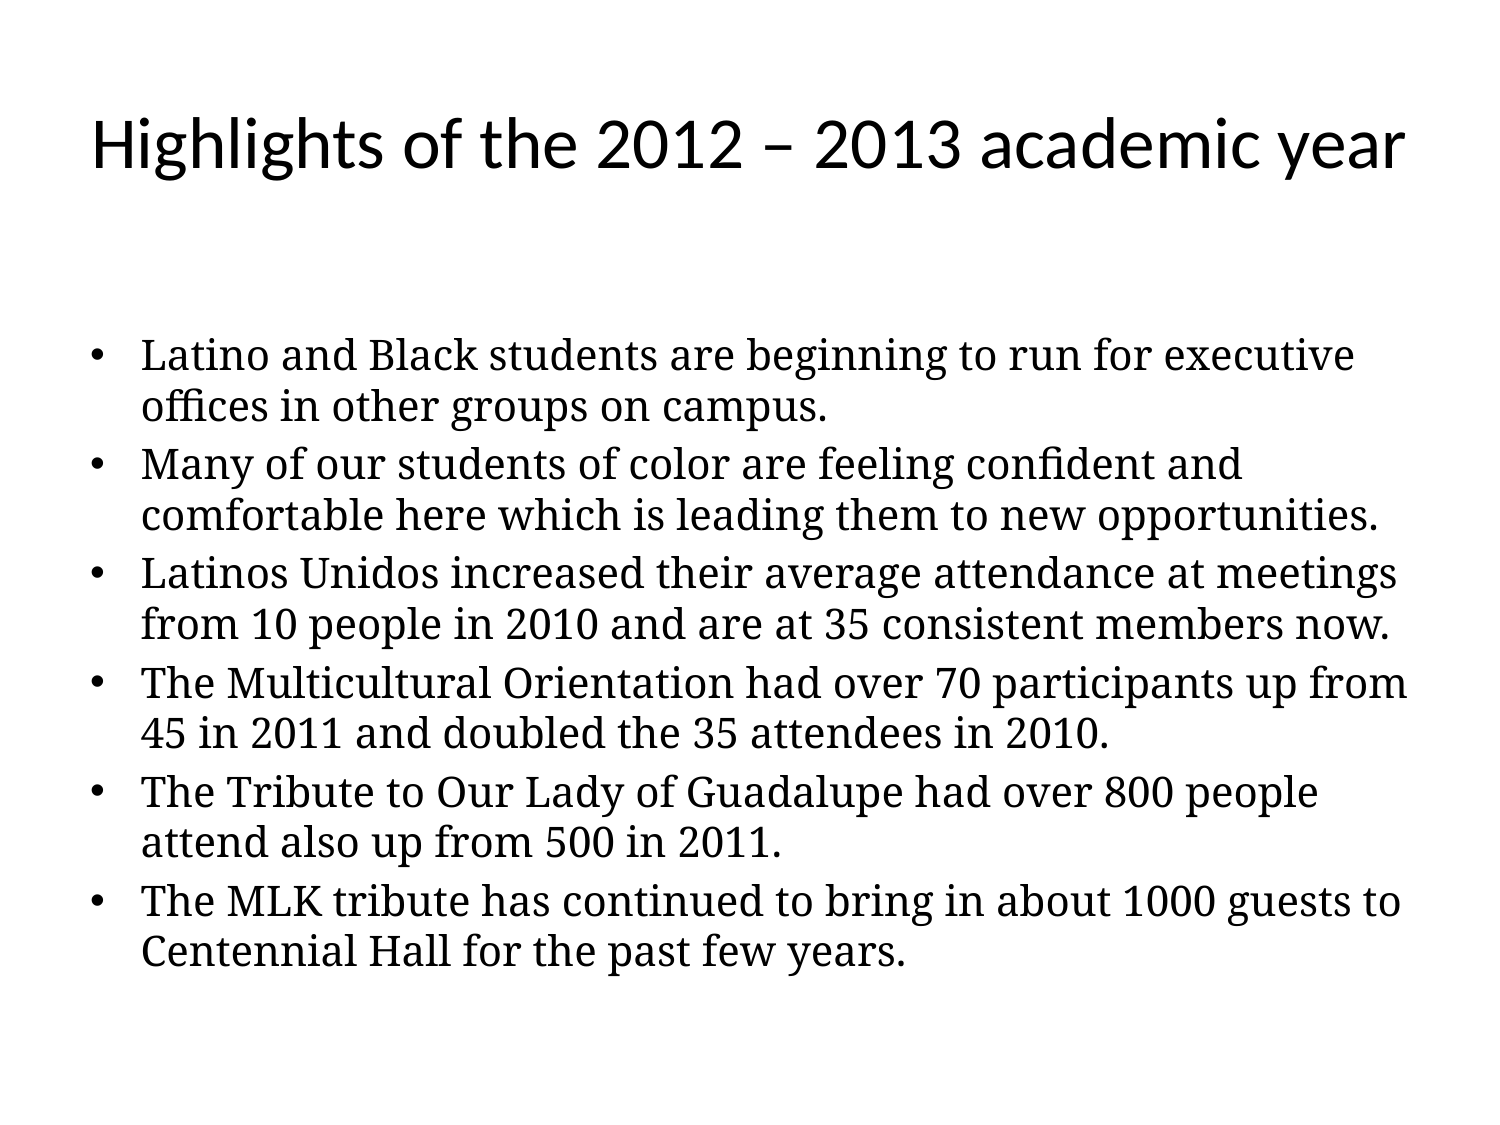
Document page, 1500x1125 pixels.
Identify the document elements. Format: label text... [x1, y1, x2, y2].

list Latino and Black students are beginning to run for executive offices in other groups on campus. Many of our students of color are feeling confident and comfortable here which is leading them to new opportunities. Latinos Unidos increased their average attendance at meetings from 10 people in 2010 and are at 35 consistent members now. The Multicultural Orientation had over 70 participants up from 45 in 2011 and doubled the 35 attendees in 2010. The Tribute to Our Lady of Guadalupe had over 800 people attend also up from 500 in 2011. The MLK tribute has continued to bring in about 1000 guests to Centennial Hall for the past few years. [75, 262, 1425, 1005]
title Highlights of the 2012 – 2013 academic year [75, 45, 1425, 233]
